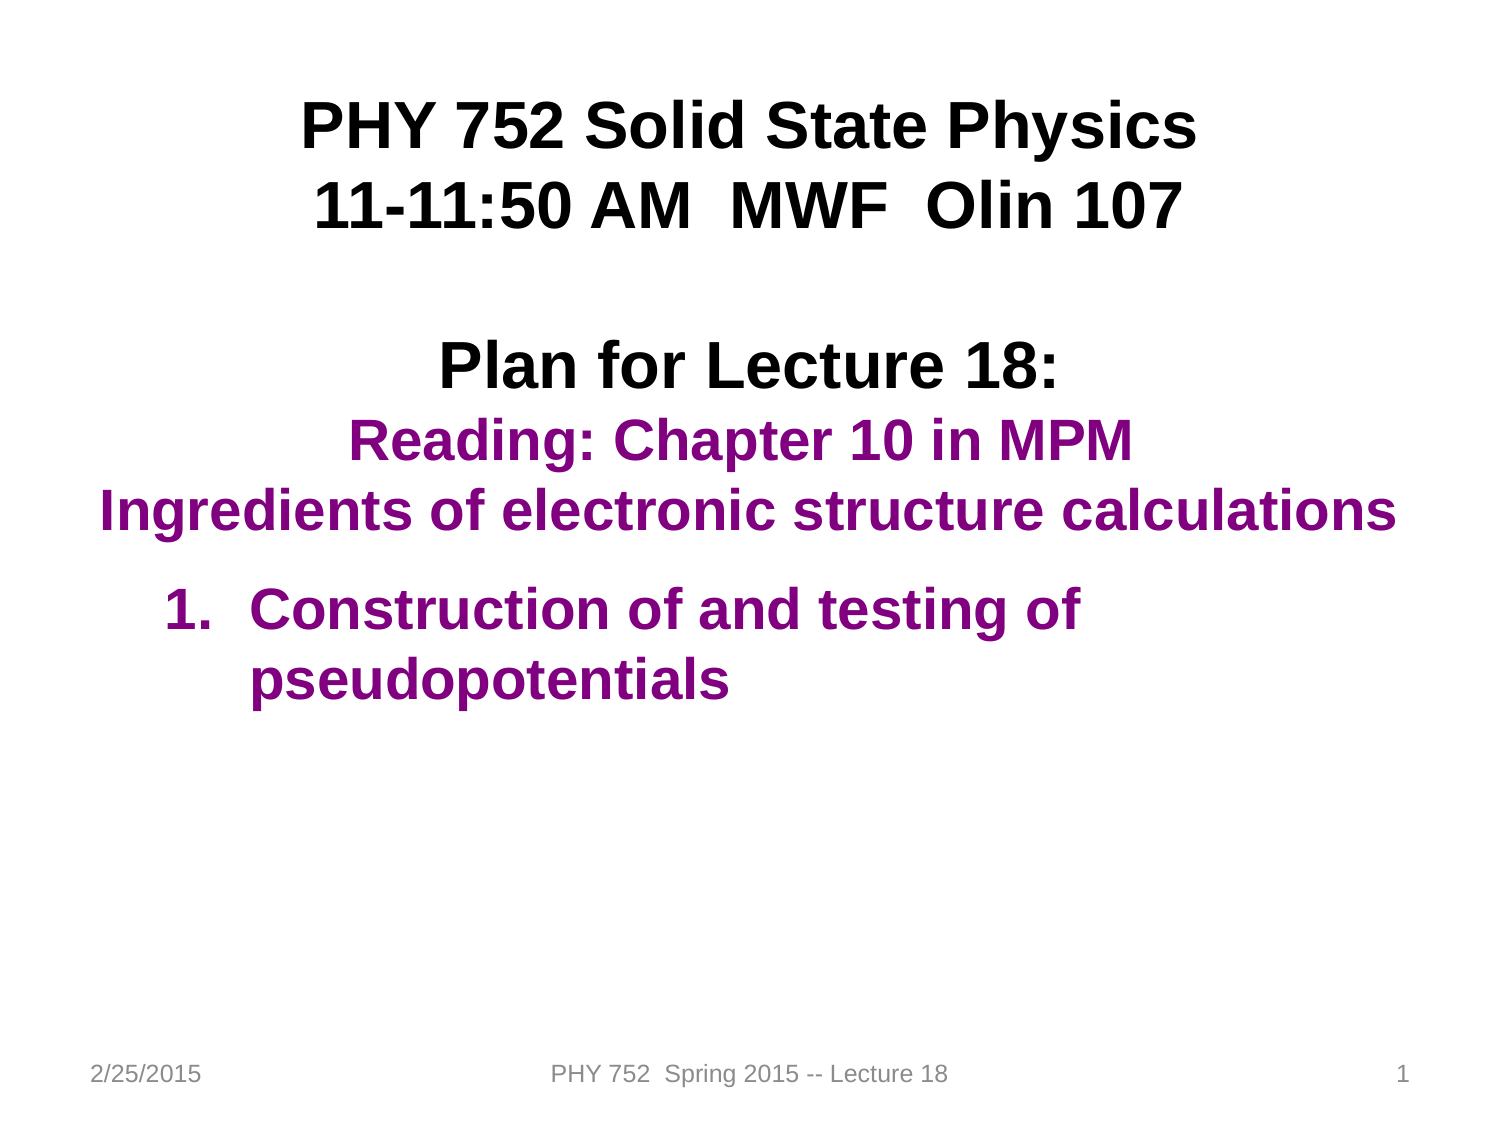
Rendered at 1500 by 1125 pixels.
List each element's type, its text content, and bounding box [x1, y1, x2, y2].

text_box PHY 752 Solid State Physics 11-11:50 AM MWF Olin 107 Plan for Lecture 18: Reading: Chapter 10 in MPM Ingredients of electronic structure calculations Construction of and testing of pseudopotentials [0, 74, 1500, 719]
footer PHY 752 Spring 2015 -- Lecture 18 [512, 1042, 988, 1103]
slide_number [75, 1042, 425, 1103]
slide_number 1 [1074, 1042, 1425, 1103]
